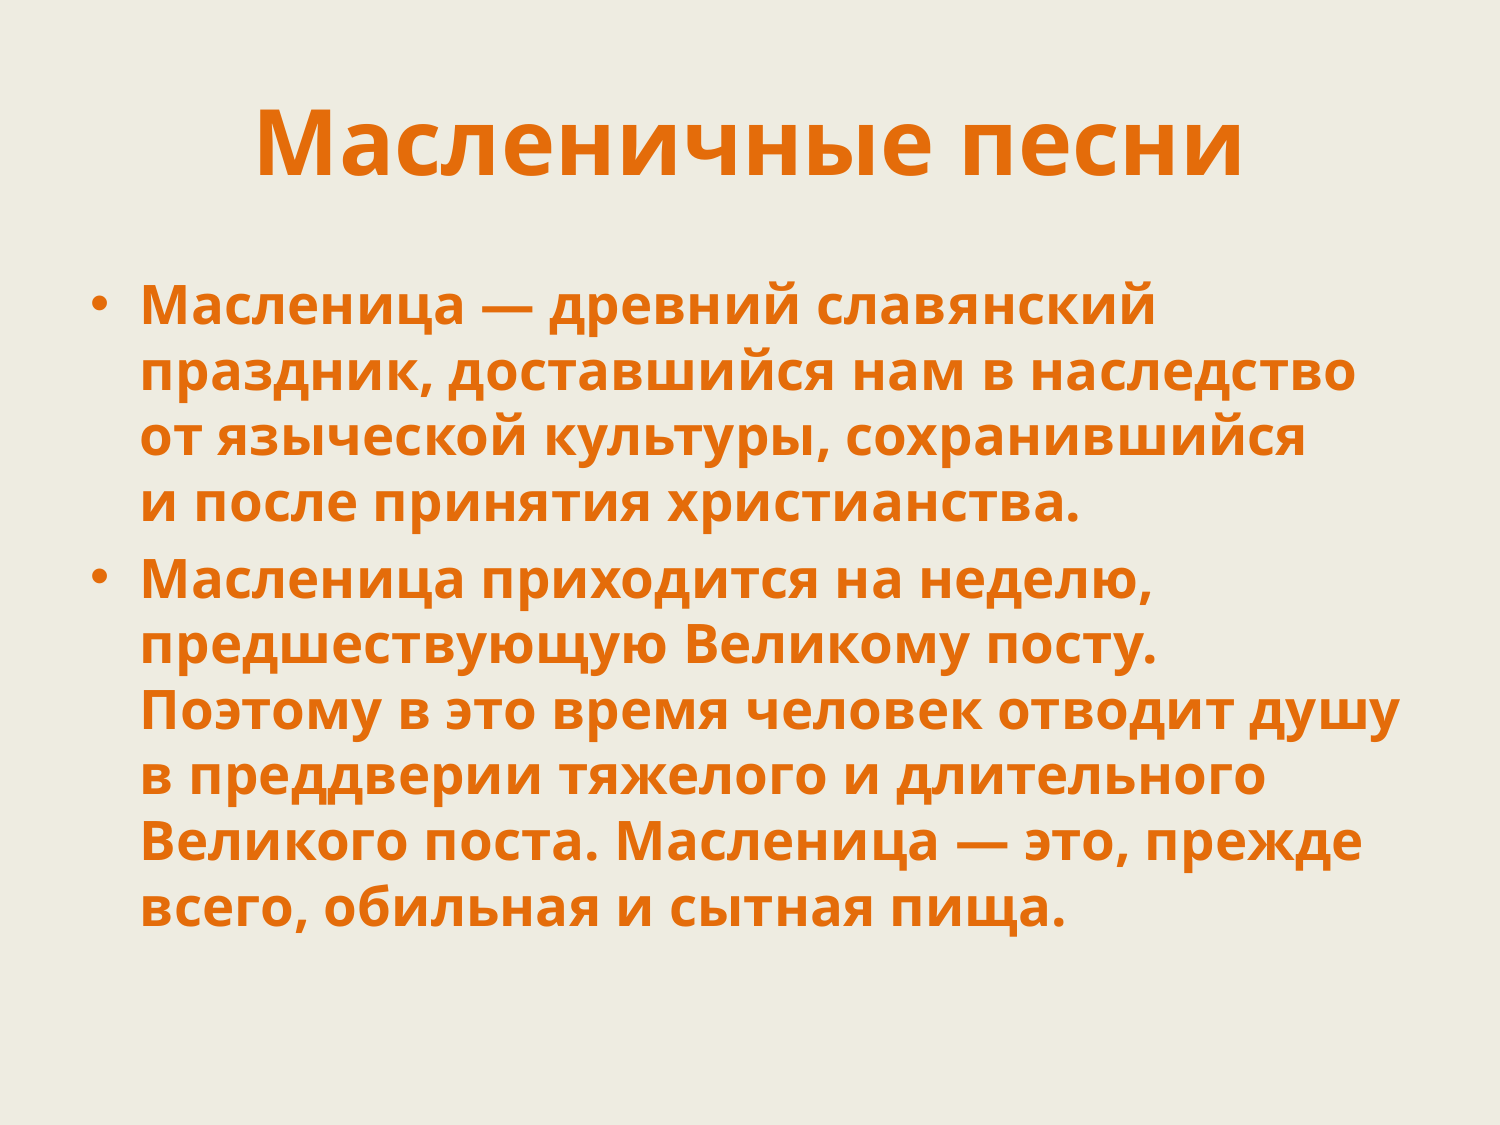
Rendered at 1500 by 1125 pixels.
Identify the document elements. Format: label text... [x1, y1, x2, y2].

list Масленица — древний славянский праздник, доставшийся нам в наследство от языческой культуры, сохранившийся и после принятия христианства. Масленица приходится на неделю, предшествующую Великому посту. Поэтому в это время человек отводит душу в преддверии тяжелого и длительного Великого поста. Масленица — это, прежде всего, обильная и сытная пища. [75, 262, 1425, 1005]
title Масленичные песни [75, 45, 1425, 233]
